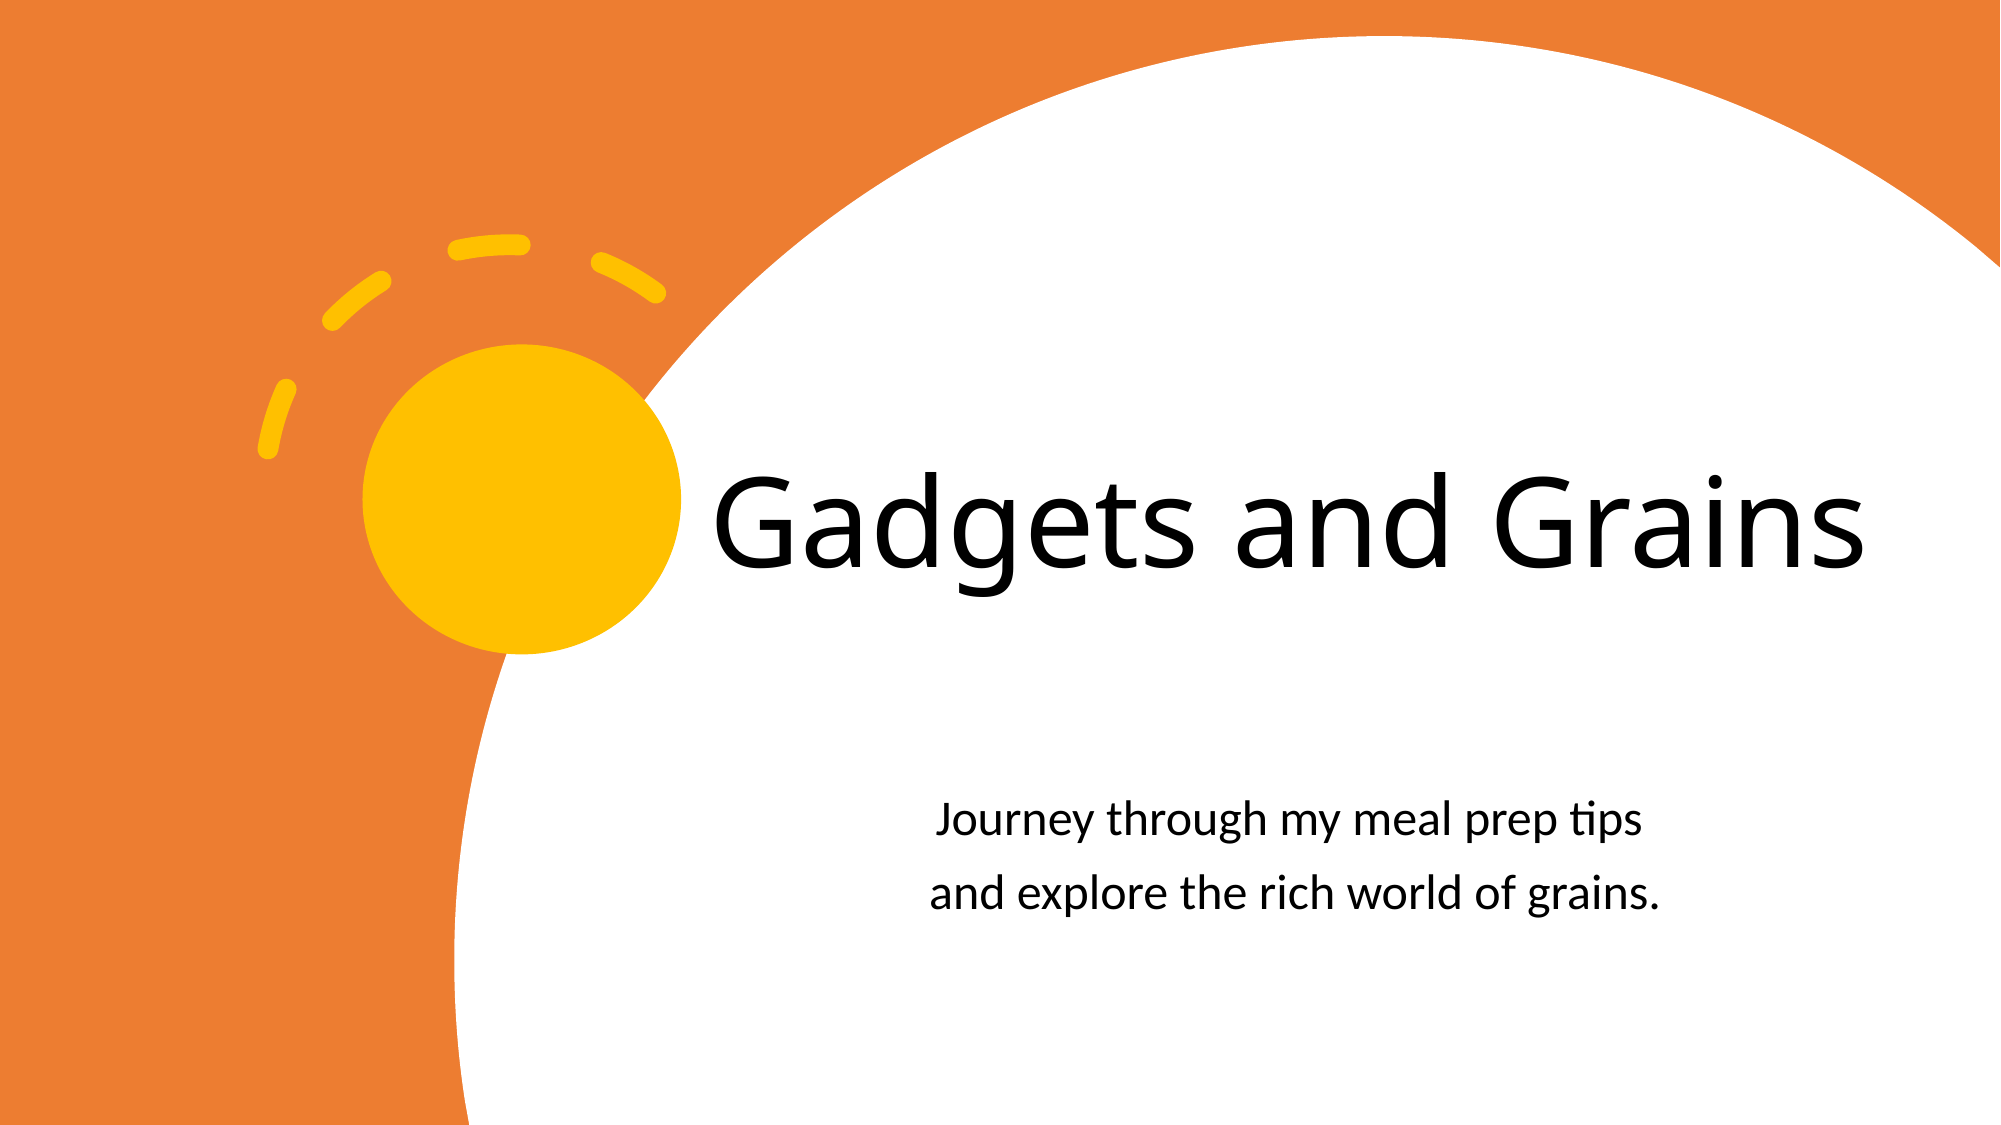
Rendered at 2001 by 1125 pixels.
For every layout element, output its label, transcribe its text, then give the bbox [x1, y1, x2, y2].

text_box [267, 244, 676, 490]
text_box [453, 35, 2000, 1125]
title Gadgets and Grains [662, 318, 1917, 602]
text_box [361, 373, 662, 656]
text_box [0, 0, 2000, 1125]
subtitle Journey through my meal prep tips and explore the rich world of grains. [662, 784, 1917, 1003]
